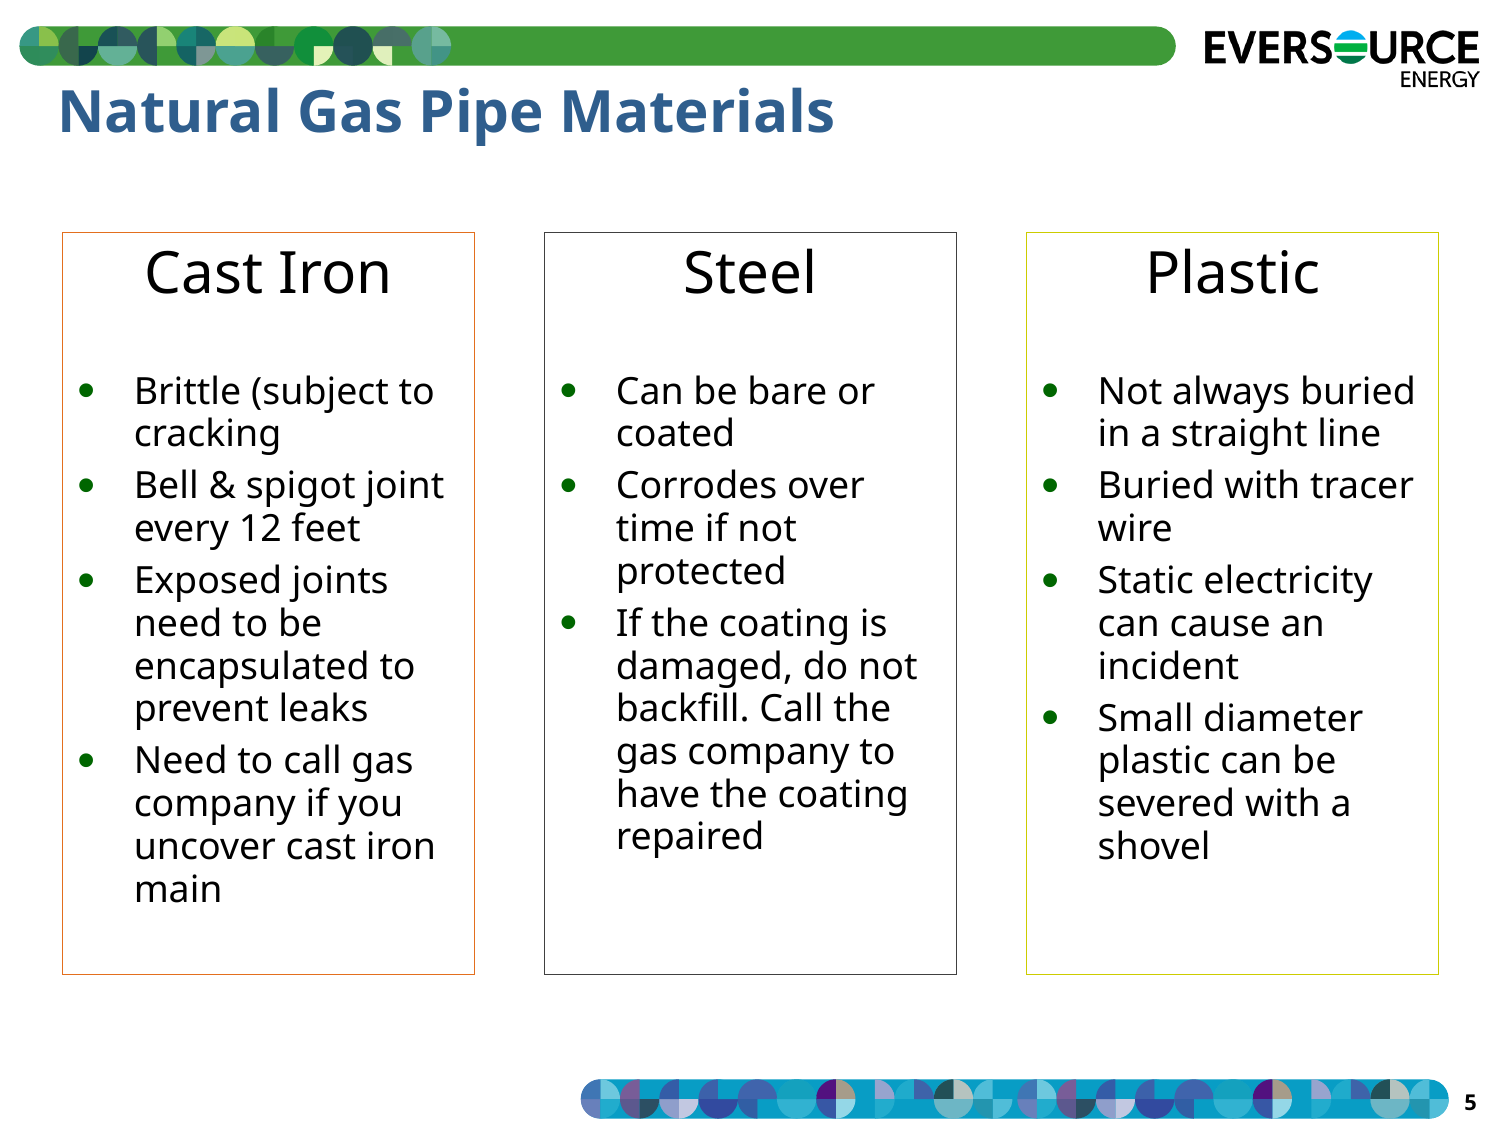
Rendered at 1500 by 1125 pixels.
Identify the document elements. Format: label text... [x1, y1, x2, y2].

slide_number 5 [1423, 1081, 1500, 1117]
title Natural Gas Pipe Materials [42, 66, 1292, 169]
picture [1203, 29, 1481, 88]
text_box Steel Can be bare or coated Corrodes over time if not protected If the coating is damaged, do not backfill. Call the gas company to have the coating repaired [544, 232, 957, 975]
list Cast Iron Brittle (subject to cracking Bell & spigot joint every 12 feet Exposed joints need to be encapsulated to prevent leaks Need to call gas company if you uncover cast iron main [62, 232, 475, 975]
text_box Plastic Not always buried in a straight line Buried with tracer wire Static electricity can cause an incident Small diameter plastic can be severed with a shovel [1026, 232, 1439, 975]
